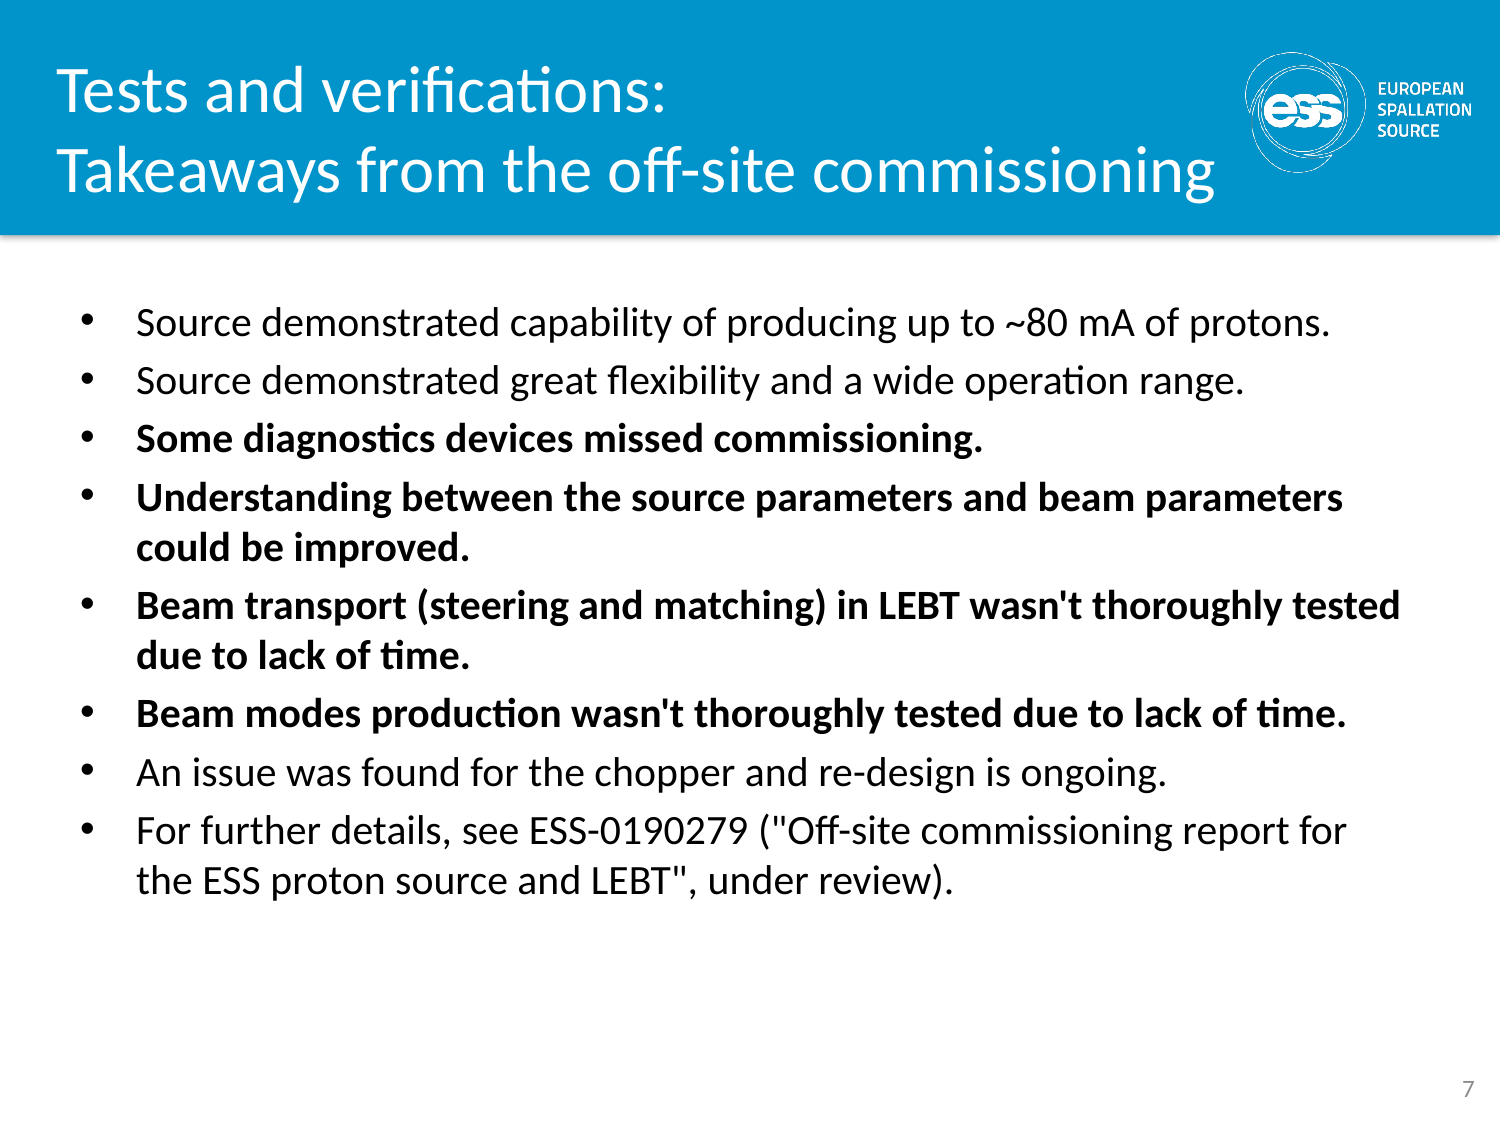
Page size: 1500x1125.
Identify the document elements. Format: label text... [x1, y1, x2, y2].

picture [1422, 125, 1428, 134]
picture [1400, 83, 1407, 94]
picture [1409, 104, 1415, 115]
picture [1398, 109, 1406, 115]
list Source demonstrated capability of producing up to ~80 mA of protons. Source demonstrated great flexibility and a wide operation range. Some diagnostics devices missed commissioning. Understanding between the source parameters and beam parameters could be improved. Beam transport (steering and matching) in LEBT wasn't thoroughly tested due to lack of time. Beam modes production wasn't thoroughly tested due to lack of time. An issue was found for the chopper and re-design is ongoing. For further details, see ESS-0190279 ("Off-site commissioning report for the ESS proton source and LEBT", under review). [64, 286, 1424, 1083]
picture [1432, 125, 1438, 136]
picture [1389, 104, 1393, 115]
title Tests and verifications: Takeaways from the off-site commissioning [41, 32, 1247, 220]
picture [1264, 94, 1342, 127]
picture [1379, 83, 1385, 94]
picture [1436, 104, 1444, 115]
slide_number 7 [1139, 1057, 1490, 1118]
picture [1443, 86, 1450, 93]
picture [1454, 83, 1458, 94]
picture [1423, 83, 1430, 94]
picture [1418, 104, 1423, 115]
